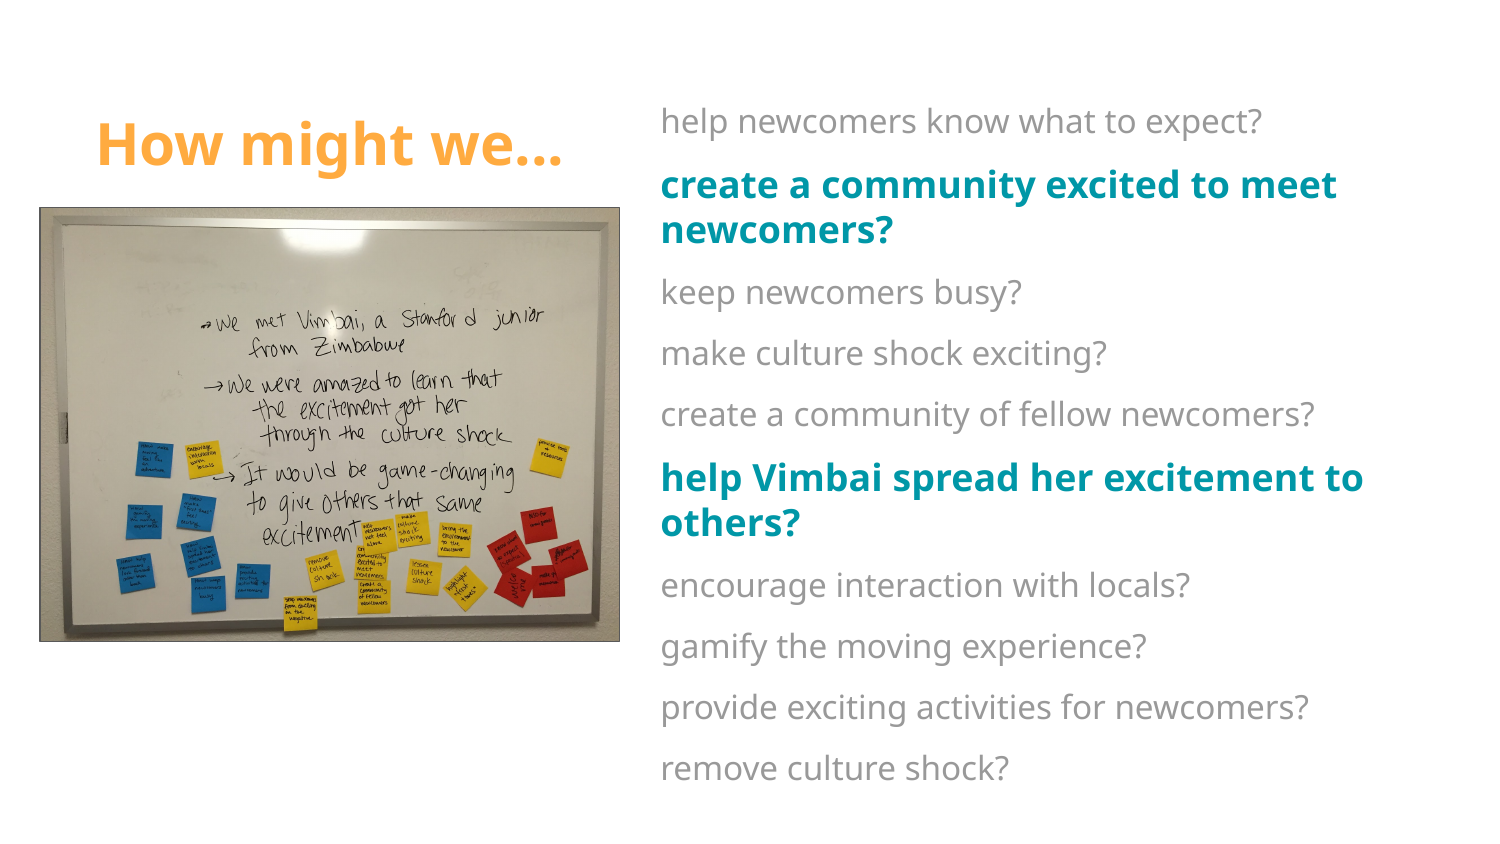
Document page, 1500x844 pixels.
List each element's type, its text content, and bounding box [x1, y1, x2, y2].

text_box help newcomers know what to expect? create a community excited to meet newcomers? keep newcomers busy? make culture shock exciting? create a community of fellow newcomers? help Vimbai spread her excitement to others? encourage interaction with locals? gamify the moving experience? provide exciting activities for newcomers? remove culture shock? [645, 59, 1500, 828]
picture [40, 207, 619, 642]
text_box How might we... [40, 92, 619, 207]
